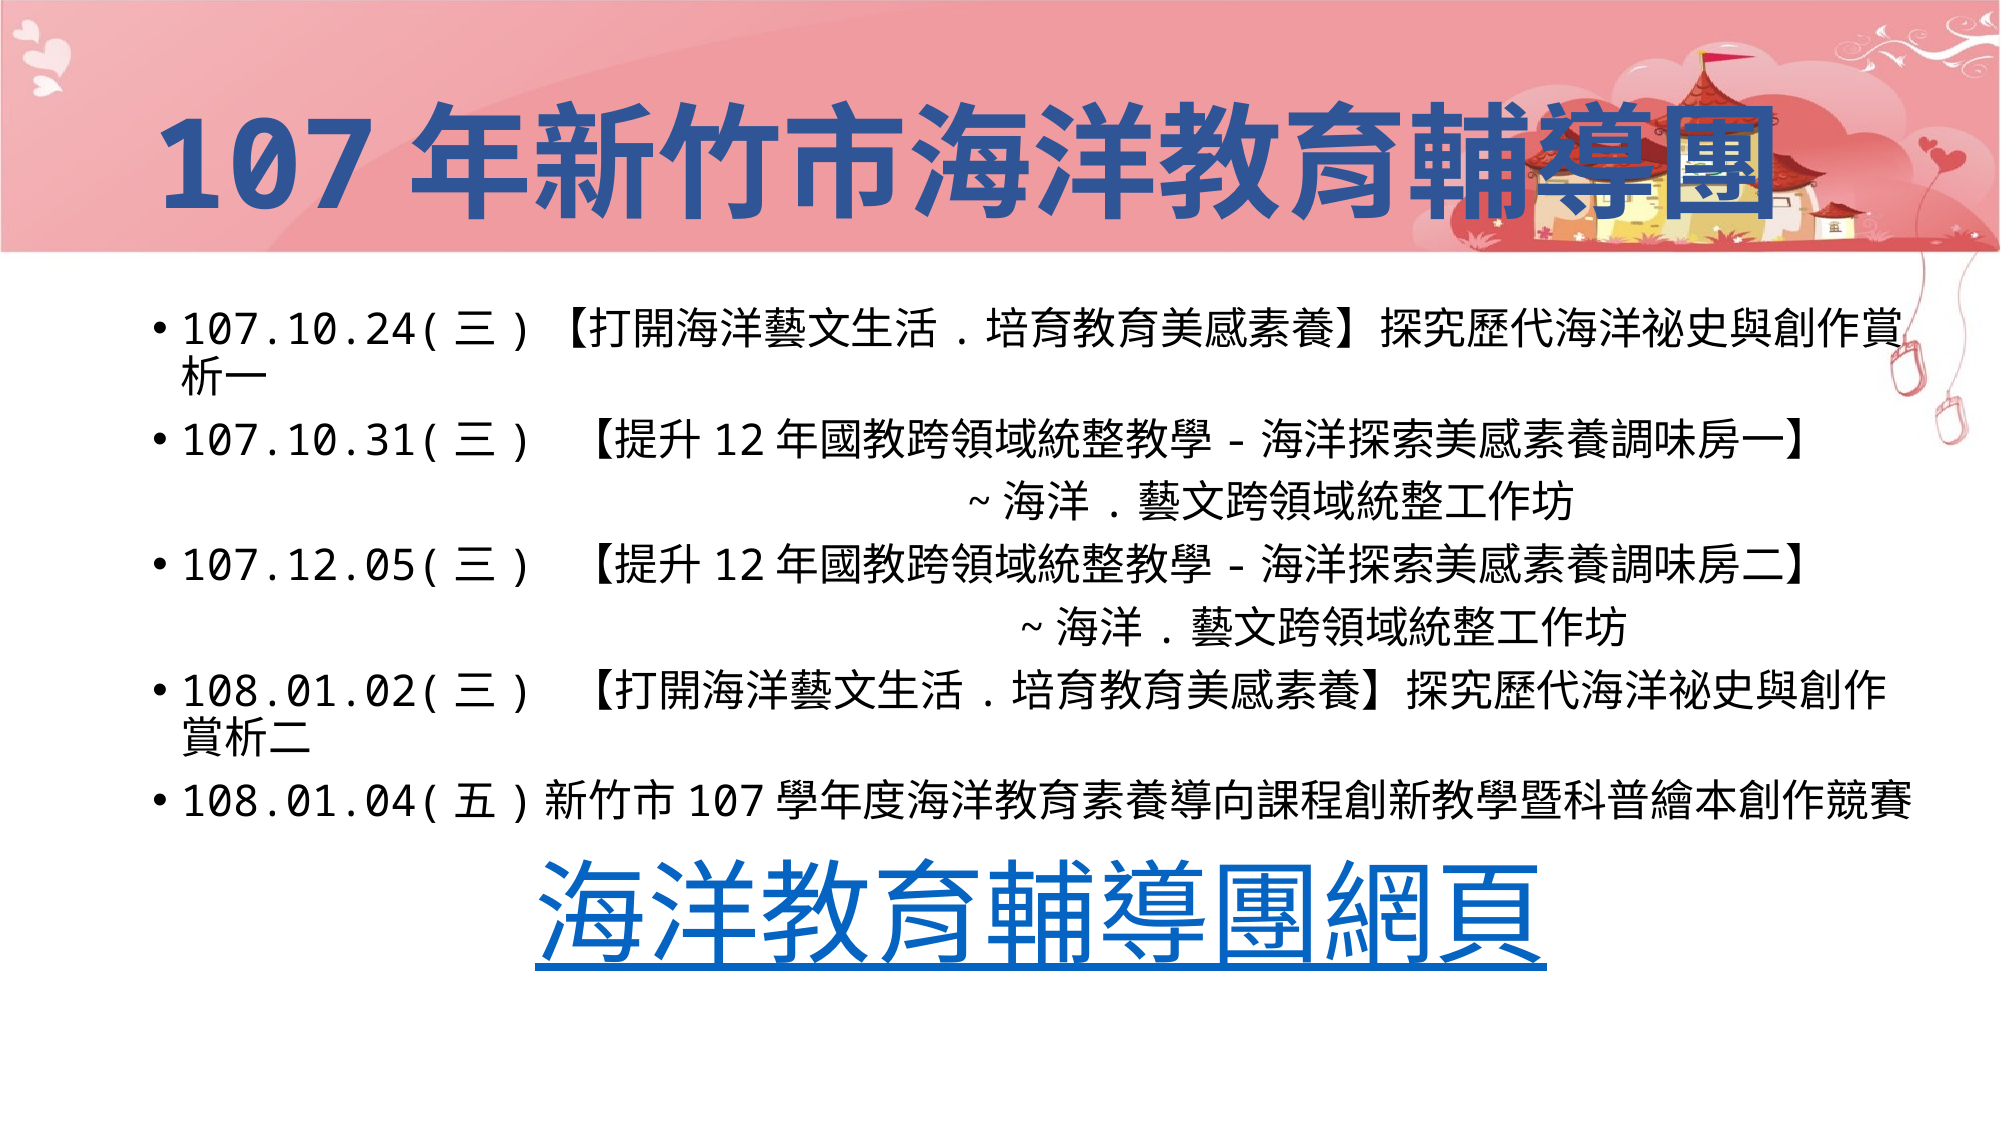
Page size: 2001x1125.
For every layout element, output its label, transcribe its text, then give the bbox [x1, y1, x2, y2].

title 107年新竹市海洋教育輔導團 [137, 59, 1863, 278]
picture [0, 0, 2001, 1125]
list 107.10.24(三)【打開海洋藝文生活.培育教育美感素養】探究歷代海洋祕史與創作賞析一 107.10.31(三) 【提升12年國教跨領域統整教學-海洋探索美感素養調味房一】 ~海洋.藝文跨領域統整工作坊 107.12.05(三) 【提升12年國教跨領域統整教學-海洋探索美感素養調味房二】 ~海洋.藝文跨領域統整工作坊 108.01.02(三) 【打開海洋藝文生活.培育教育美感素養】探究歷代海洋祕史與創作賞析二 108.01.04(五)新竹市107學年度海洋教育素養導向課程創新教學暨科普繪本創作競賽 海洋教育輔導團網頁 [137, 299, 1945, 1014]
